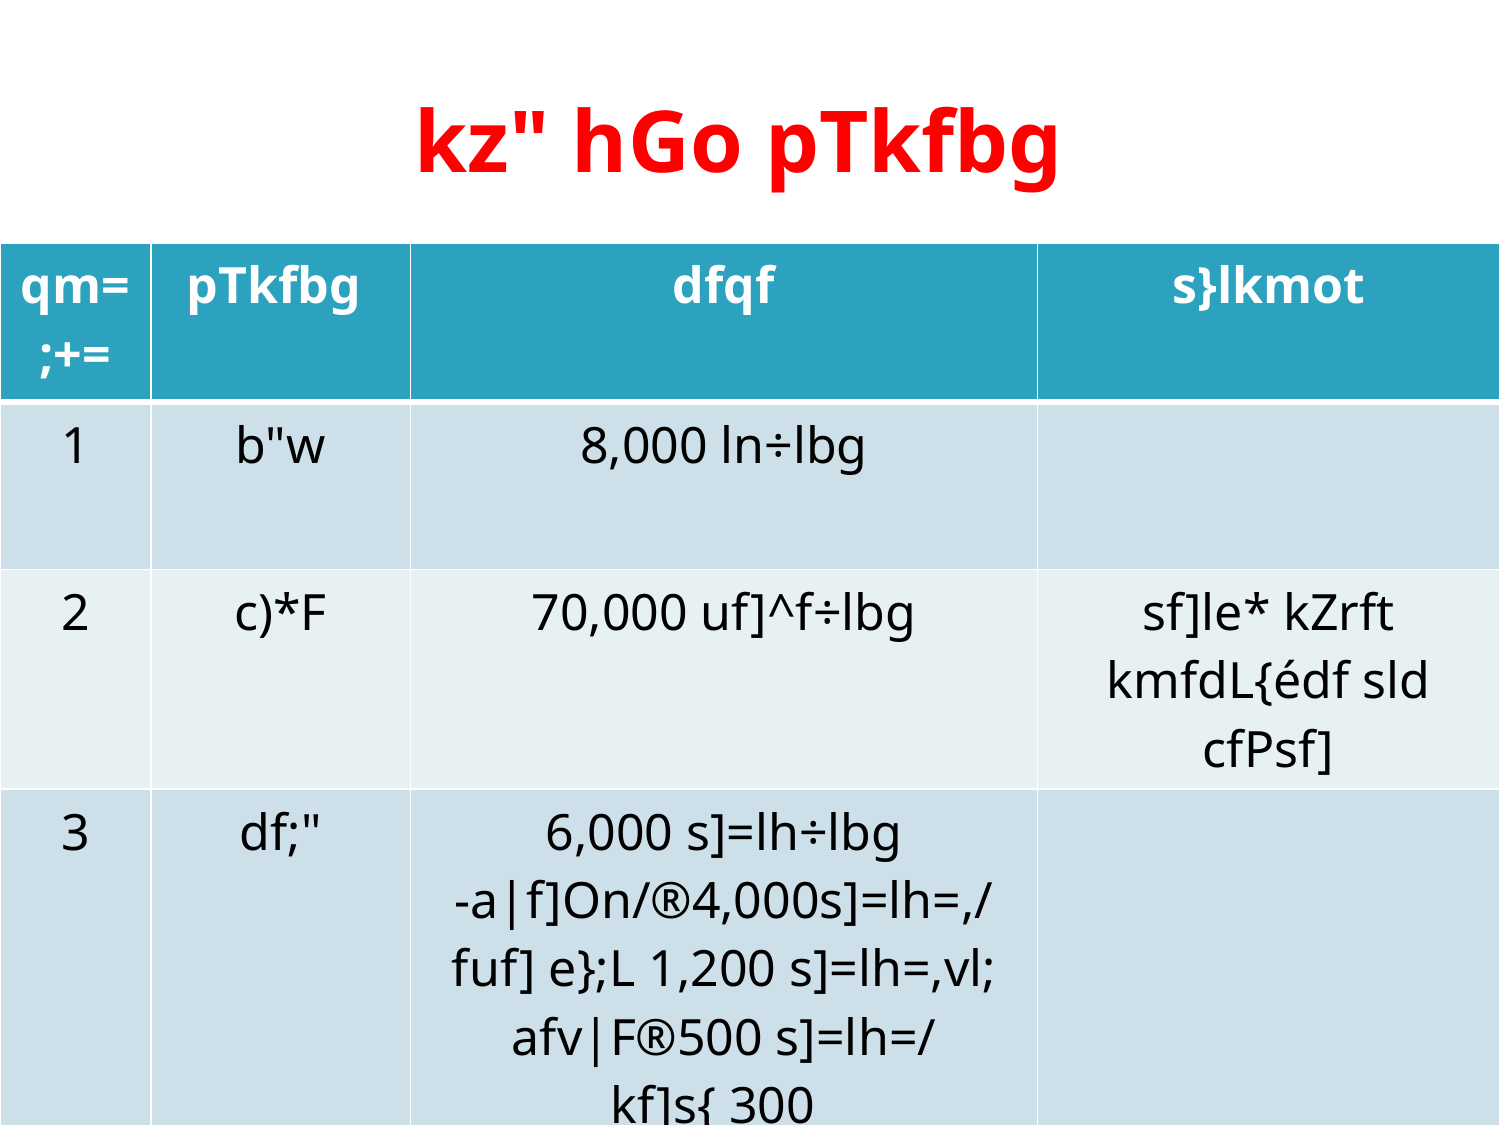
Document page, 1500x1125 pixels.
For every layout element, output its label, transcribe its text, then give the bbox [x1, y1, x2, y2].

title kz" hGo pTkfbg [75, 45, 1425, 233]
table_cell df;" [152, 790, 410, 1125]
table_cell 3 [1, 790, 150, 1125]
table_cell [1038, 790, 1499, 1125]
table_header pTkfbg [152, 244, 410, 399]
table_cell 1 [1, 405, 150, 569]
table_cell 2 [1, 570, 150, 788]
table_header qm=;+= [1, 244, 150, 399]
table_header s}lkmot [1038, 244, 1499, 399]
table_cell 6,000 s]=lh÷lbg -a|f]On/®4,000s]=lh=,/fuf] e};L 1,200 s]=lh=,vl; afv|F®500 s]=lh=/ kf]s{ 300_ [411, 790, 1037, 1125]
table_cell 8,000 ln÷lbg [411, 405, 1037, 569]
table_cell sf]le* kZrft kmfdL{édf sld cfPsf] [1038, 570, 1499, 788]
table_cell 70,000 uf]^f÷lbg [411, 570, 1037, 788]
table_cell c)*F [152, 570, 410, 788]
table_header dfqf [411, 244, 1037, 399]
table_cell [1038, 405, 1499, 569]
table_cell b"w [152, 405, 410, 569]
